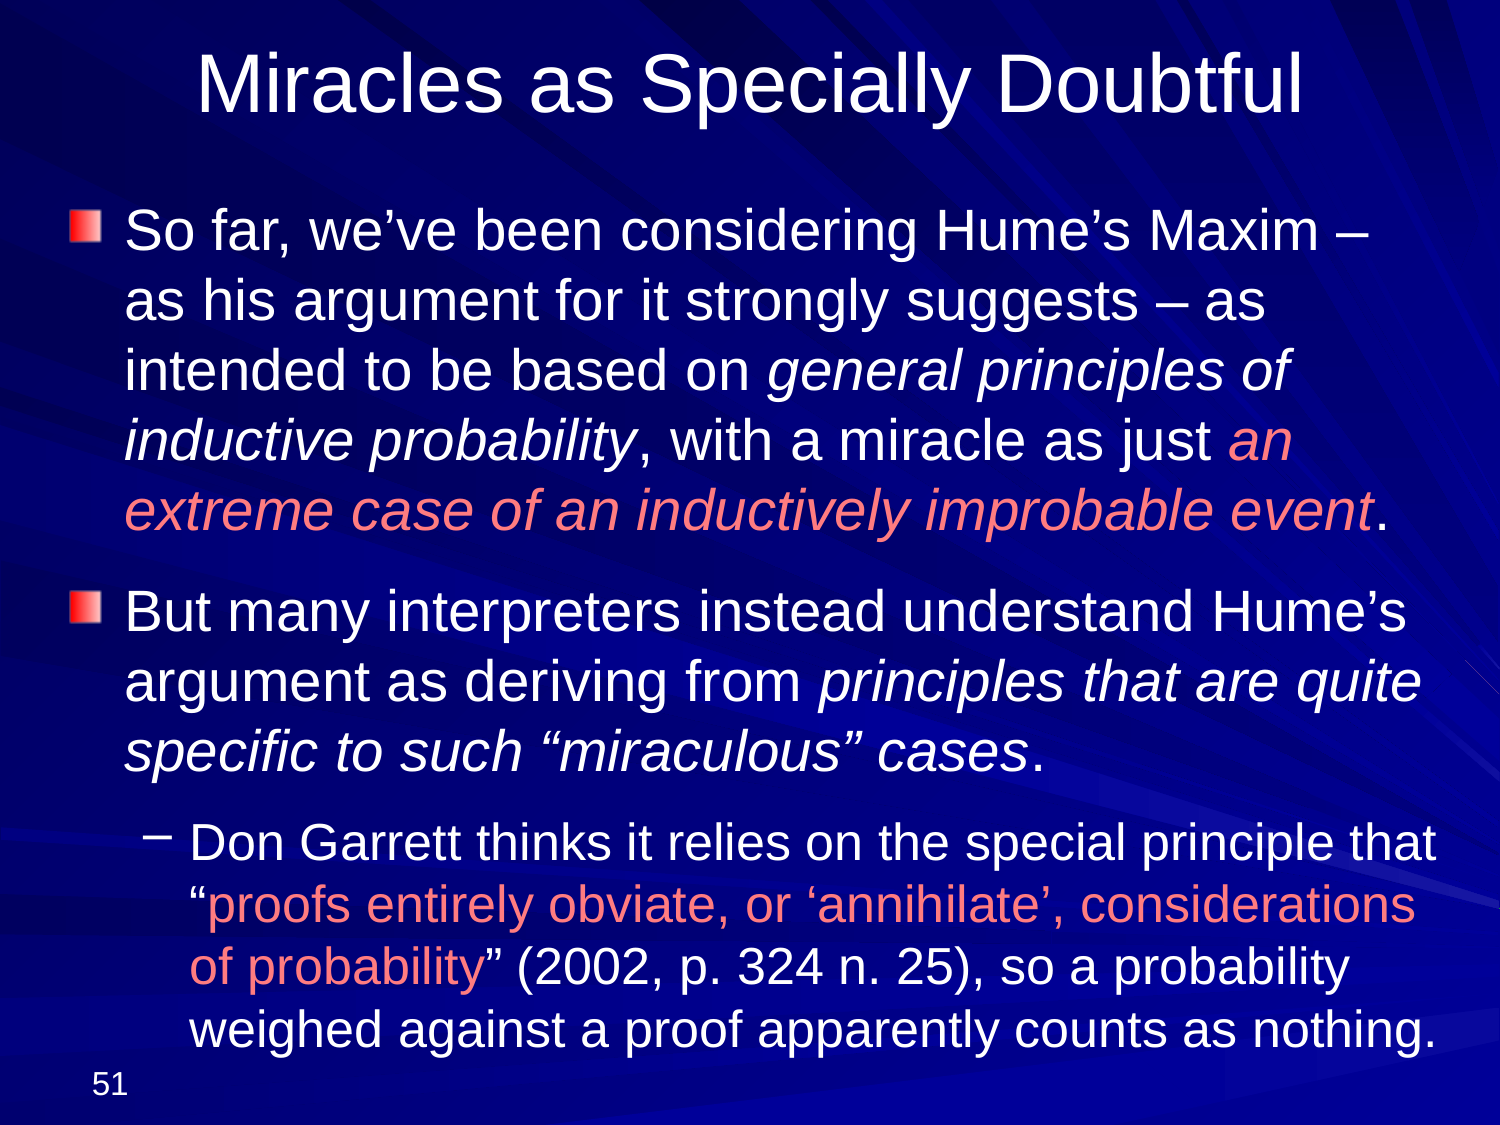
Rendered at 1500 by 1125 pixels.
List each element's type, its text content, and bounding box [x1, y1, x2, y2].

picture [68, 589, 105, 627]
list So far, we’ve been considering Hume’s Maxim – as his argument for it strongly suggests – as intended to be based on general principles of inductive probability, with a miracle as just an extreme case of an inductively improbable event. But many interpreters instead understand Hume’s argument as deriving from principles that are quite specific to such “miraculous” cases. Don Garrett thinks it relies on the special principle that “proofs entirely obviate, or ‘annihilate’, considerations of probability” (2002, p. 324 n. 25), so a probability weighed against a proof apparently counts as nothing. [52, 184, 1459, 1095]
title Miracles as Specially Doubtful [19, 33, 1483, 126]
picture [68, 208, 105, 246]
slide_number 51 [76, 1034, 428, 1111]
